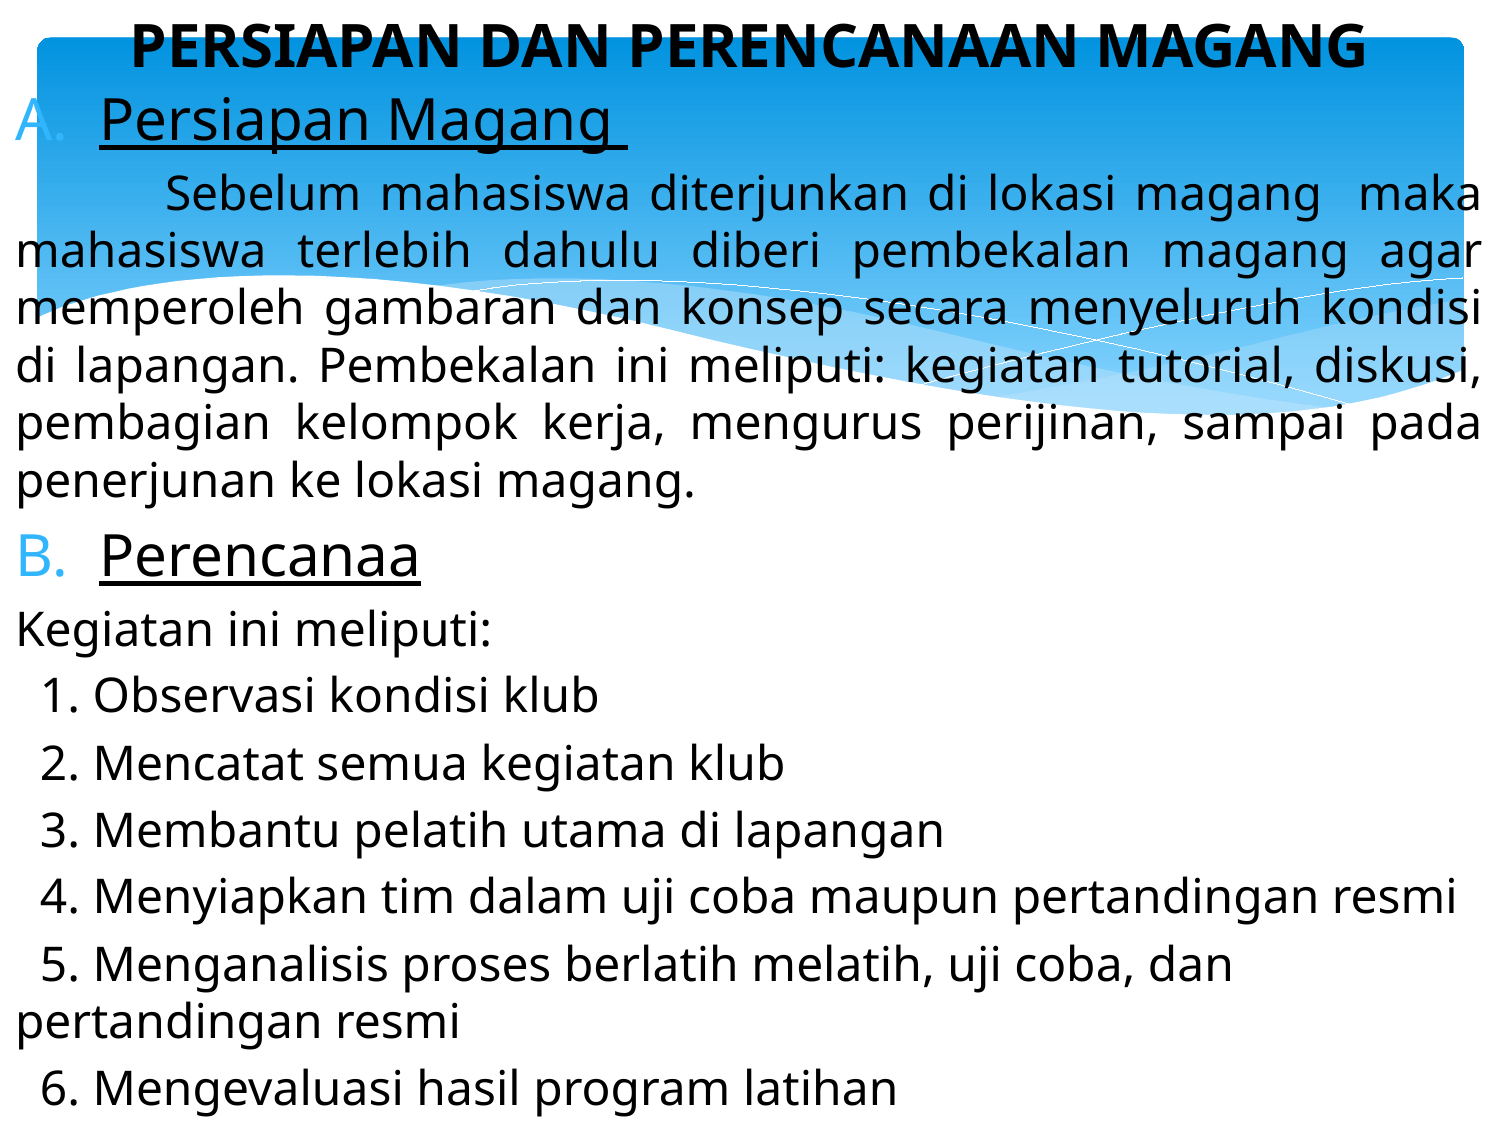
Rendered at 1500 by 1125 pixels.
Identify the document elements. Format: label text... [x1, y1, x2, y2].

title PERSIAPAN DAN PERENCANAAN MAGANG [0, 0, 1500, 88]
list Persiapan Magang Sebelum mahasiswa diterjunkan di lokasi magang maka mahasiswa terlebih dahulu diberi pembekalan magang agar memperoleh gambaran dan konsep secara menyeluruh kondisi di lapangan. Pembekalan ini meliputi: kegiatan tutorial, diskusi, pembagian kelompok kerja, mengurus perijinan, sampai pada penerjunan ke lokasi magang. Perencanaa Kegiatan ini meliputi: 1. Observasi kondisi klub 2. Mencatat semua kegiatan klub 3. Membantu pelatih utama di lapangan 4. Menyiapkan tim dalam uji coba maupun pertandingan resmi 5. Menganalisis proses berlatih melatih, uji coba, dan pertandingan resmi 6. Mengevaluasi hasil program latihan [0, 88, 1500, 1125]
